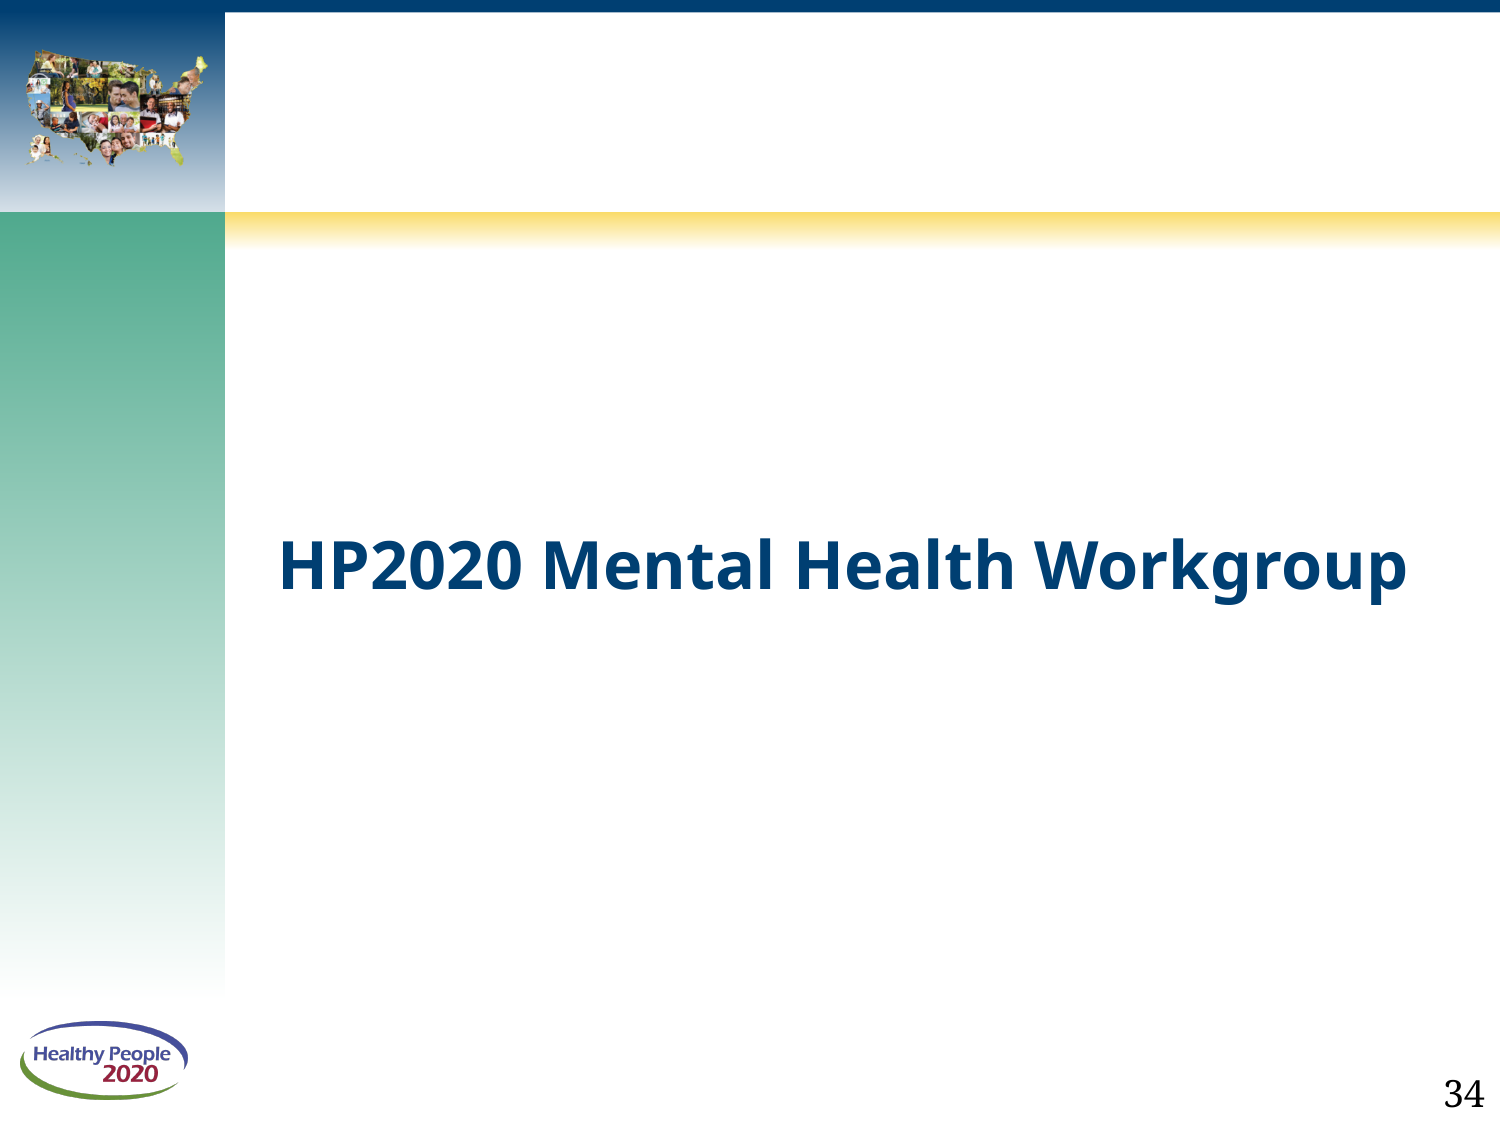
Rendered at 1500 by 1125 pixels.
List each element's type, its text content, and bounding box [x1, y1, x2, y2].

picture [24, 49, 208, 169]
title HP2020 Mental Health Workgroup [262, 474, 1500, 651]
text_box 34 [1424, 1062, 1500, 1123]
picture [20, 1021, 188, 1100]
